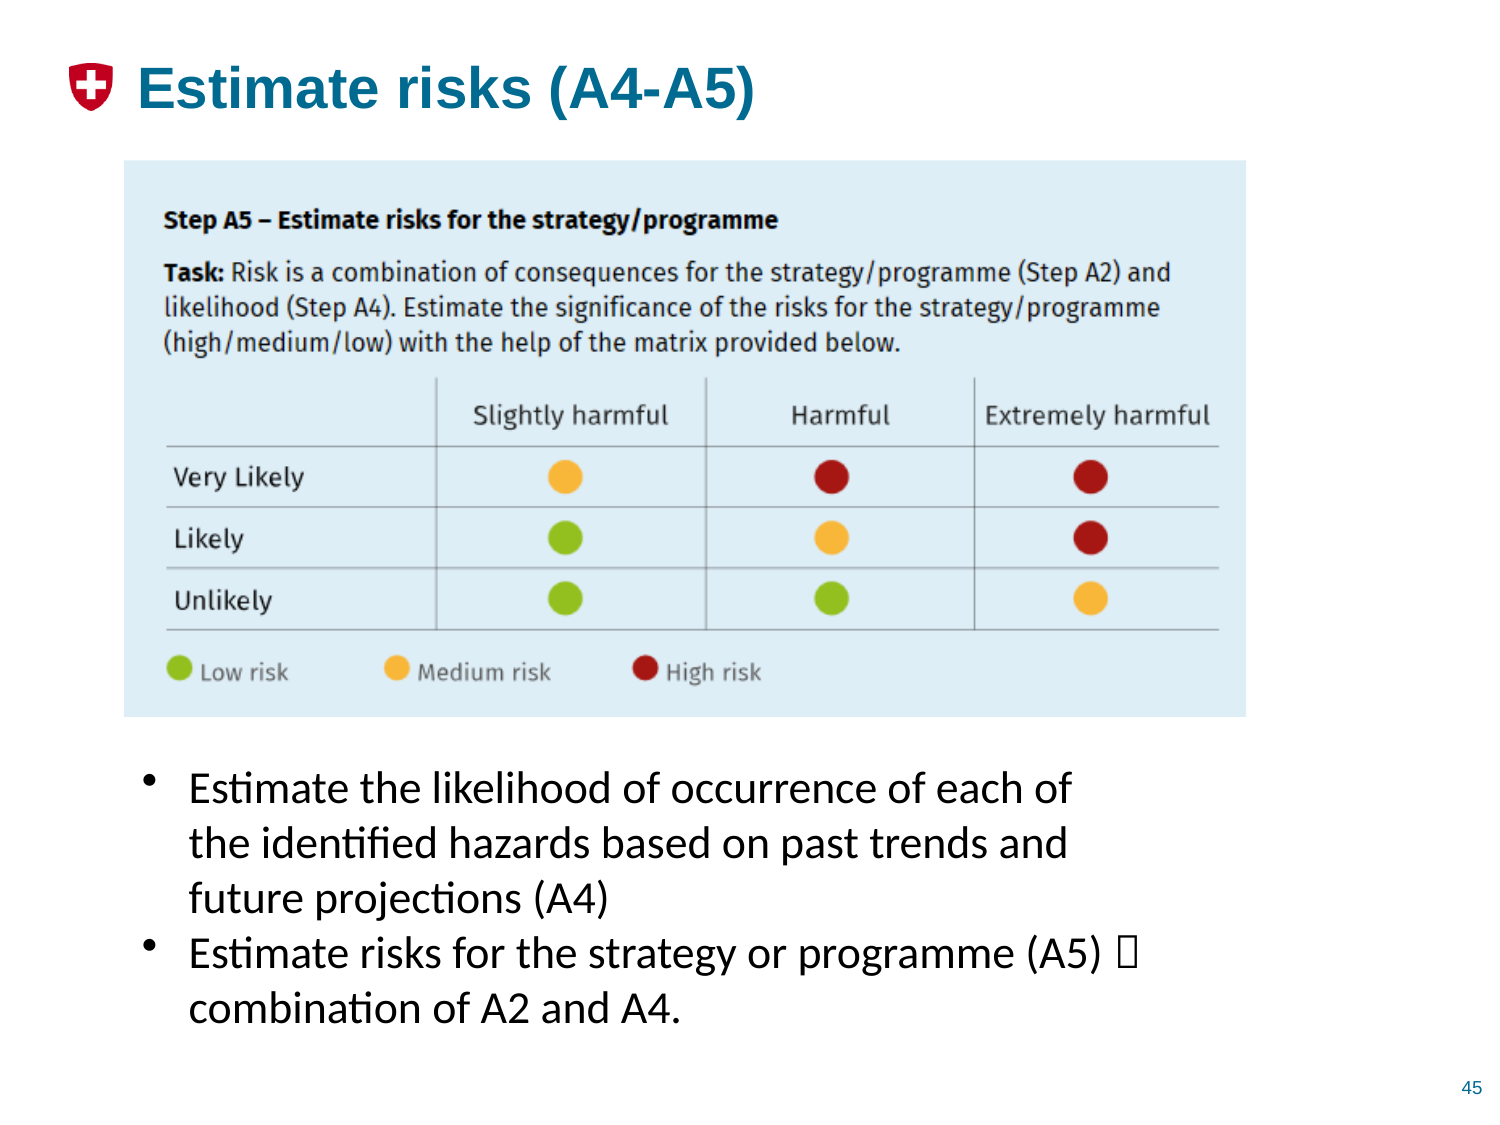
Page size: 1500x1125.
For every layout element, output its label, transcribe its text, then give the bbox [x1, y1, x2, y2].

slide_number 45 [1446, 1067, 1500, 1094]
text_box Estimate risks (A4-A5) [130, 47, 1350, 125]
picture [68, 63, 113, 111]
picture [123, 160, 1247, 717]
text_box Estimate the likelihood of occurrence of each of the identified hazards based on past trends and future projections (A4) Estimate risks for the strategy or programme (A5)  combination of A2 and A4. [135, 751, 1152, 1125]
